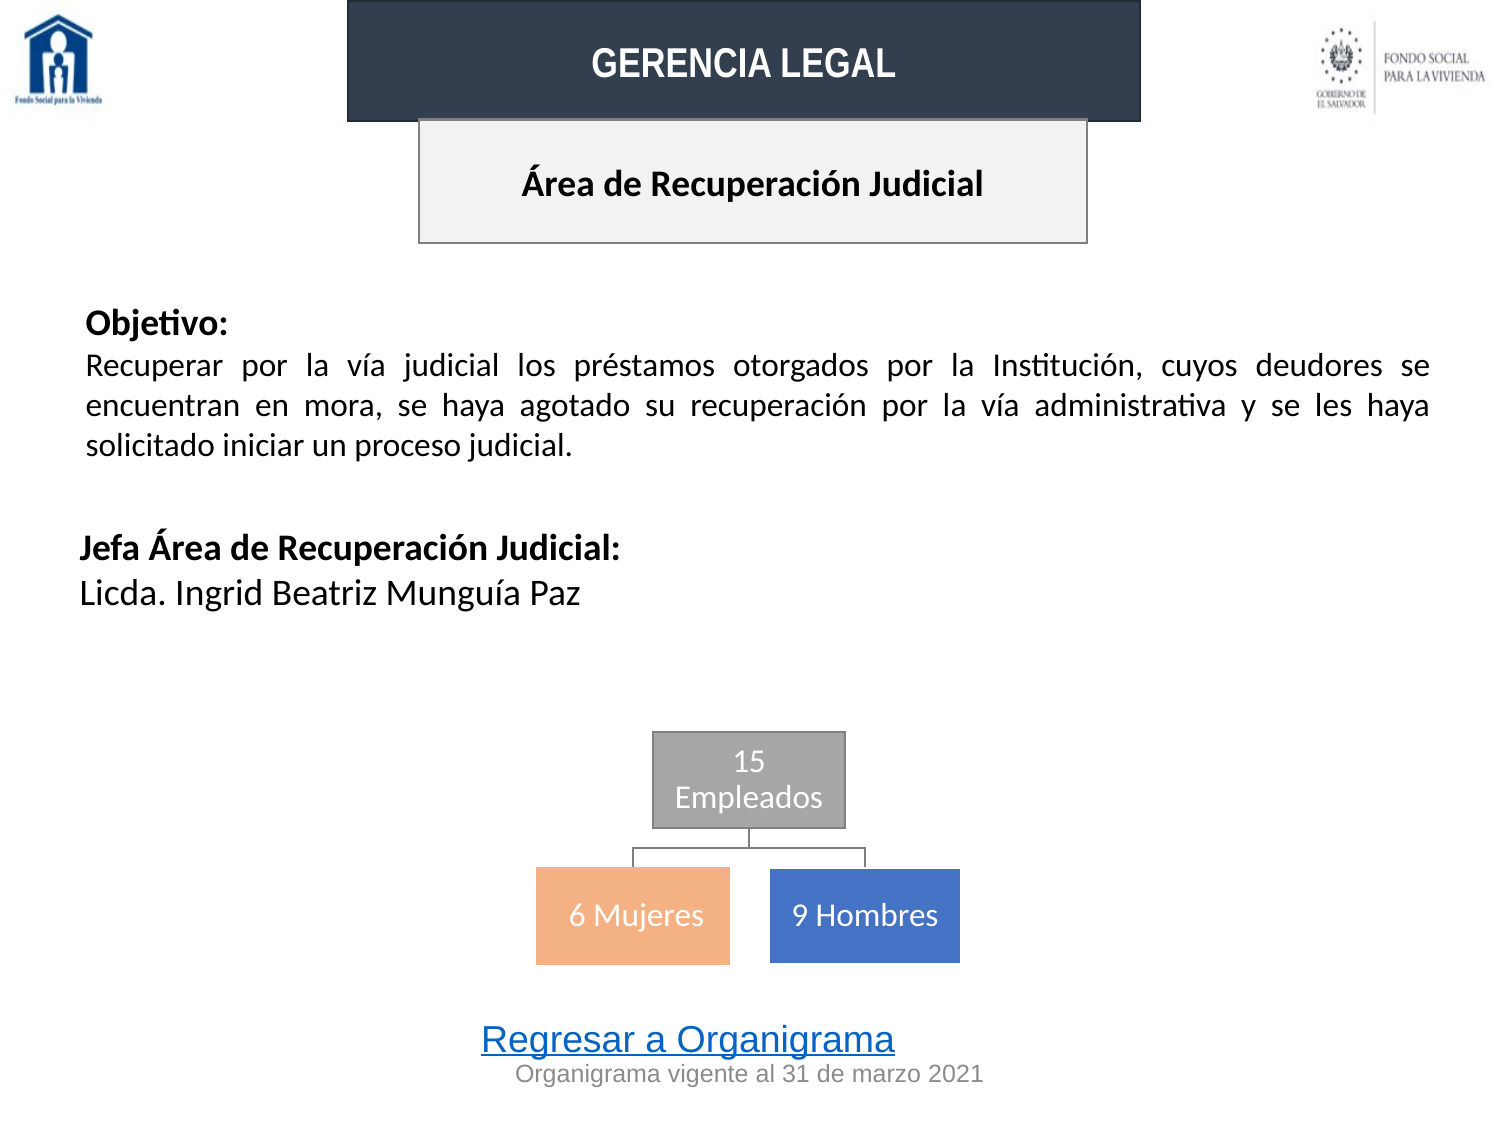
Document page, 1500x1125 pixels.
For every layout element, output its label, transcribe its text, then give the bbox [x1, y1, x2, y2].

text_box Área de Recuperación Judicial [418, 118, 1088, 244]
footer Organigrama vigente al 31 de marzo 2021 [496, 1042, 1004, 1103]
text_box Objetivo: Recuperar por la vía judicial los préstamos otorgados por la Institución, cuyos deudores se encuentran en mora, se haya agotado su recuperación por la vía administrativa y se les haya solicitado iniciar un proceso judicial. [70, 290, 1447, 471]
text_box Jefa Área de Recuperación Judicial: Licda. Ingrid Beatriz Munguía Paz [64, 515, 804, 620]
text_box GERENCIA LEGAL [347, 0, 1141, 122]
text_box Regresar a Organigrama [466, 1007, 957, 1067]
picture [0, 0, 1500, 1125]
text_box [501, 731, 997, 964]
